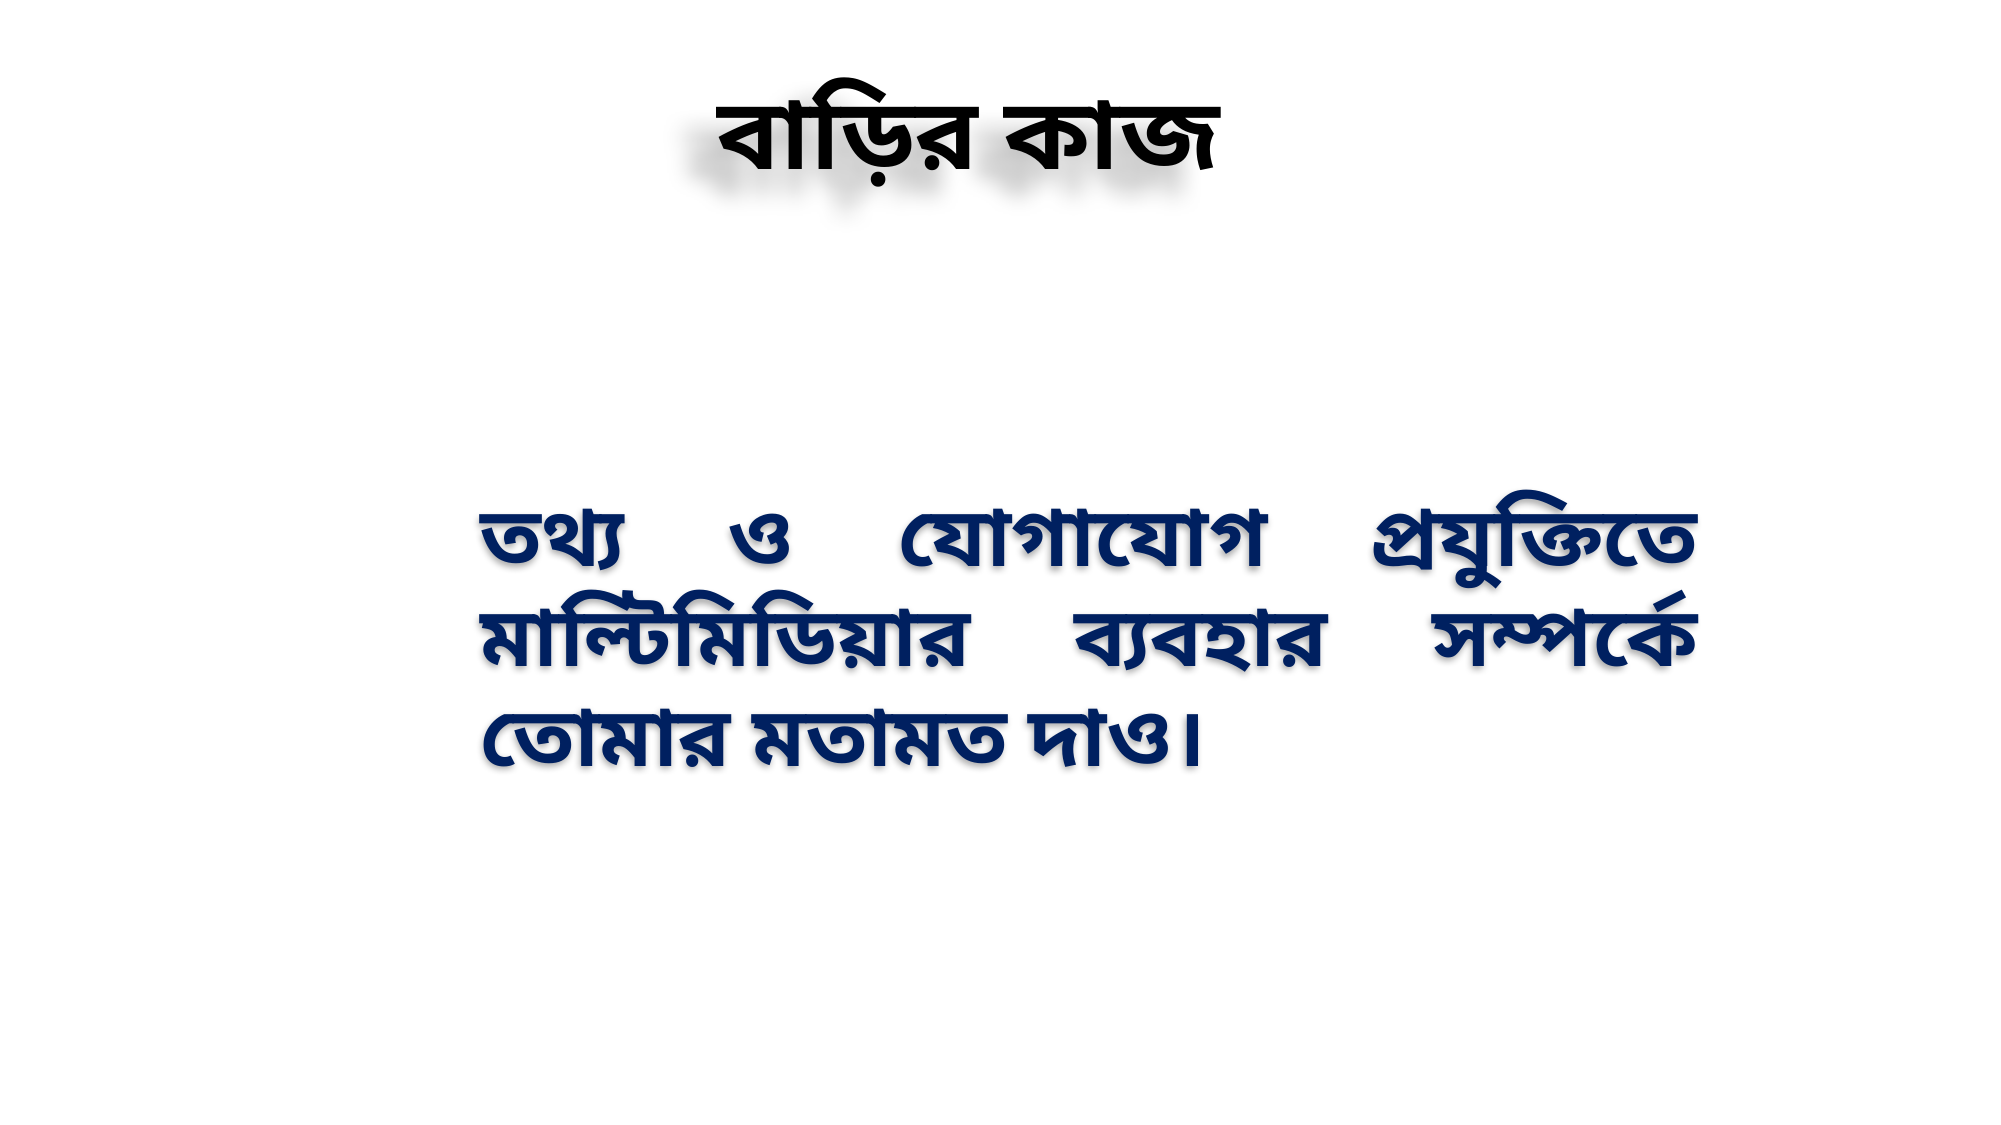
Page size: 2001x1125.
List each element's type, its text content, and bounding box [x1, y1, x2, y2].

text_box তথ্য ও যোগাযোগ প্রযুক্তিতে মাল্টিমিডিয়ার ব্যবহার সম্পর্কে তোমার মতামত দাও। [286, 399, 1713, 913]
text_box বাড়ির কাজ [687, 62, 1250, 198]
